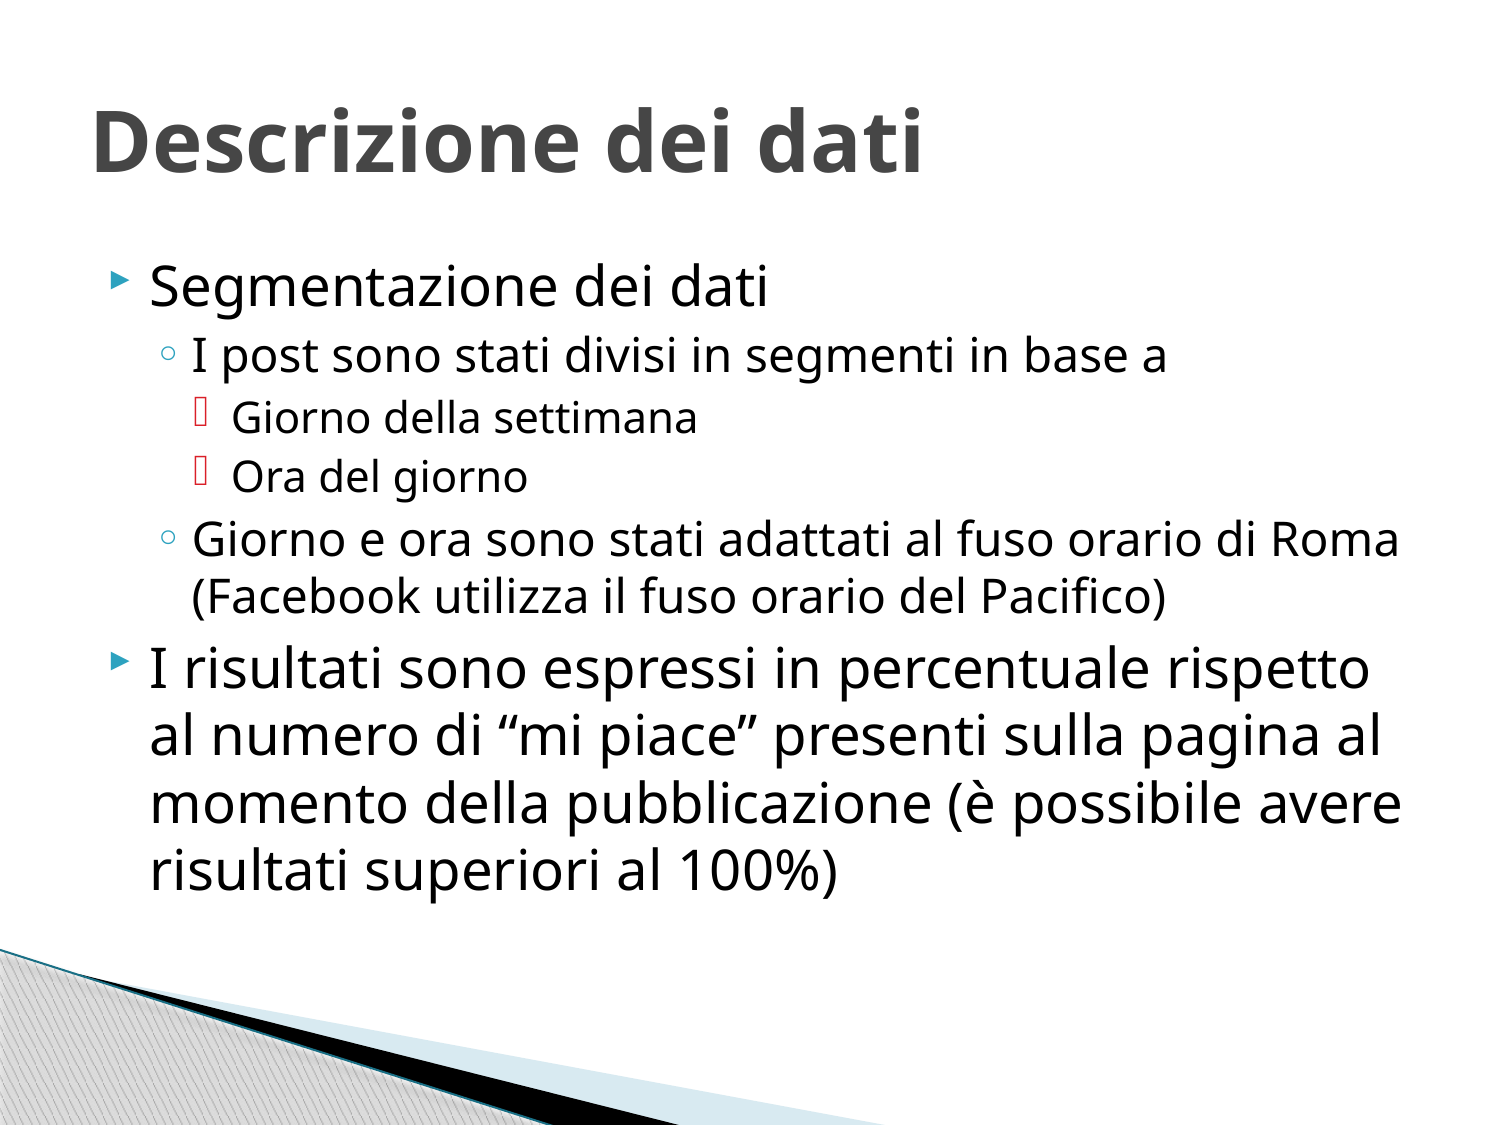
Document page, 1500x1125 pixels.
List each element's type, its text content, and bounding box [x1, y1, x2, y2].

title Descrizione dei dati [75, 45, 1425, 233]
list Segmentazione dei dati I post sono stati divisi in segmenti in base a Giorno della settimana Ora del giorno Giorno e ora sono stati adattati al fuso orario di Roma (Facebook utilizza il fuso orario del Pacifico) I risultati sono espressi in percentuale rispetto al numero di “mi piace” presenti sulla pagina al momento della pubblicazione (è possibile avere risultati superiori al 100%) [75, 243, 1425, 986]
